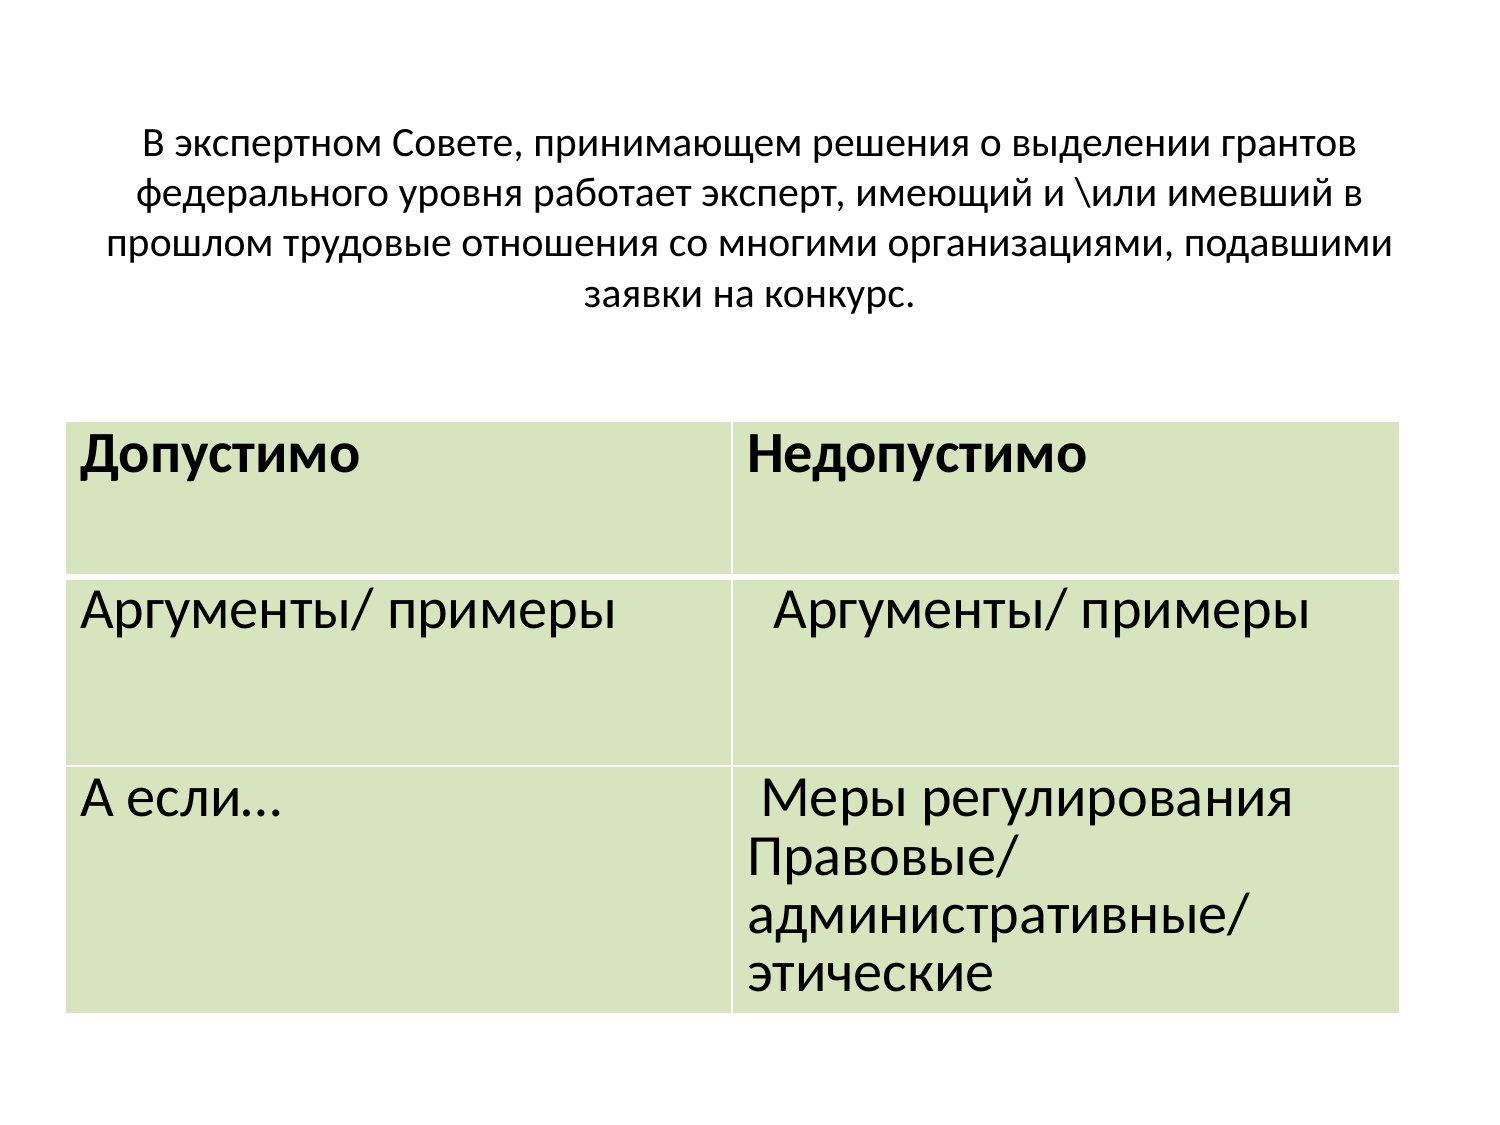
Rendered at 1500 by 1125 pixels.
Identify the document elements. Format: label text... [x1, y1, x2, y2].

table_cell Меры регулирования Правовые/ административные/ этические [733, 767, 1399, 1013]
table_cell Аргументы/ примеры [66, 580, 731, 765]
table_cell А если… [66, 767, 731, 1013]
table_header Недопустимо [733, 422, 1399, 574]
table_header Допустимо [66, 422, 731, 574]
table_cell Аргументы/ примеры [733, 580, 1399, 765]
title В экспертном Совете, принимающем решения о выделении грантов федерального уровня работает эксперт, имеющий и \или имевший в прошлом трудовые отношения со многими организациями, подавшими заявки на конкурс. [75, 45, 1425, 386]
